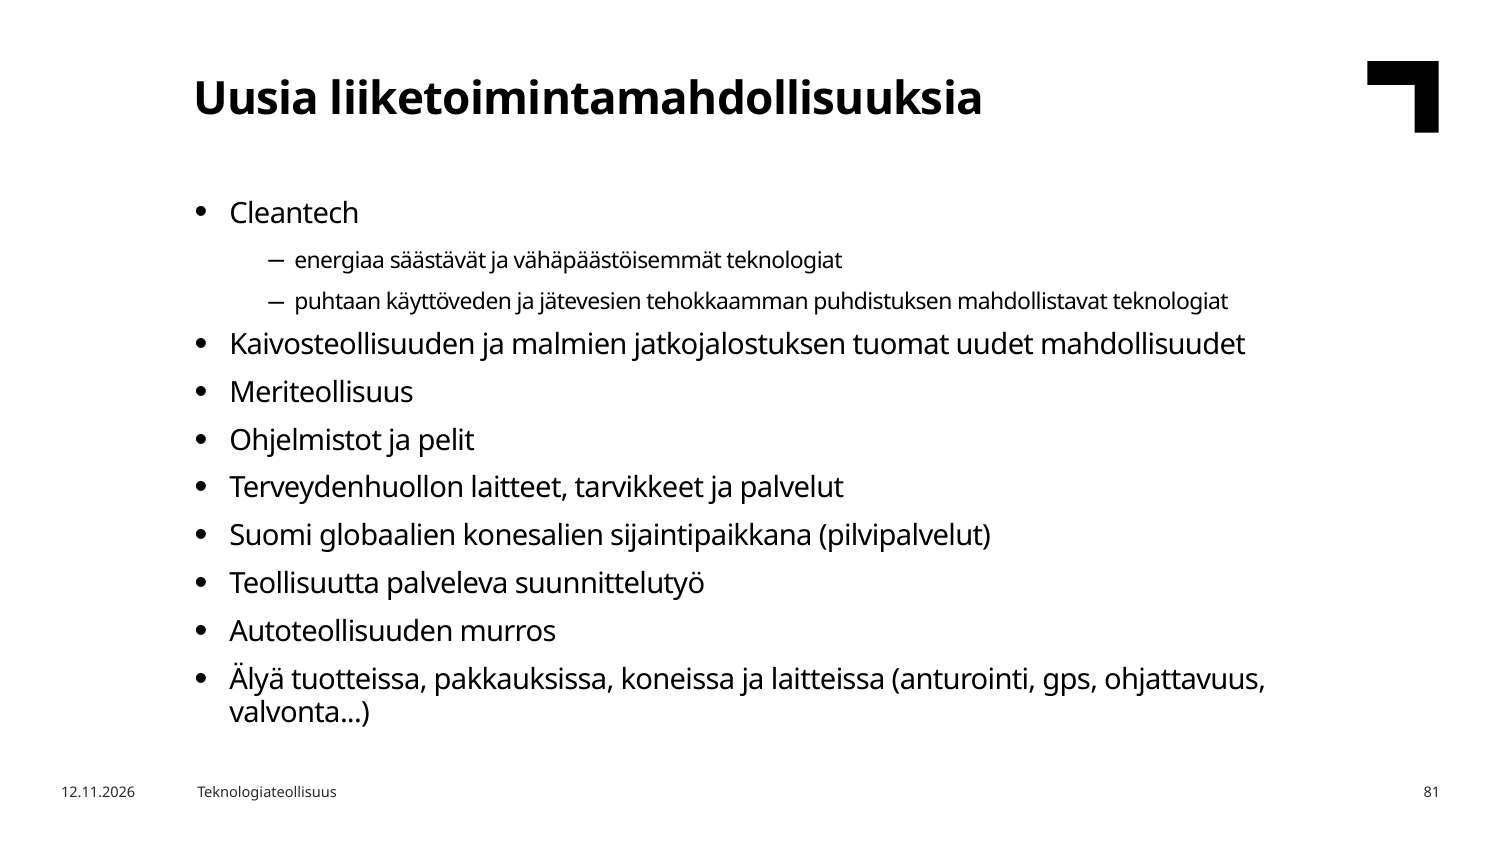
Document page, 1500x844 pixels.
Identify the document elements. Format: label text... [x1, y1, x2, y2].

list Cleantech energiaa säästävät ja vähäpäästöisemmät teknologiat puhtaan käyttöveden ja jätevesien tehokkaamman puhdistuksen mahdollistavat teknologiat Kaivosteollisuuden ja malmien jatkojalostuksen tuomat uudet mahdollisuudet Meriteollisuus Ohjelmistot ja pelit Terveydenhuollon laitteet, tarvikkeet ja palvelut Suomi globaalien konesalien sijaintipaikkana (pilvipalvelut) Teollisuutta palveleva suunnittelutyö Autoteollisuuden murros Älyä tuotteissa, pakkauksissa, koneissa ja laitteissa (anturointi, gps, ohjattavuus, valvonta...) [175, 188, 1353, 695]
footer Teknologiateollisuus [182, 775, 395, 803]
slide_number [46, 775, 182, 803]
slide_number 81 [1313, 775, 1456, 803]
list Uusia liiketoimintamahdollisuuksia [175, 60, 1353, 121]
